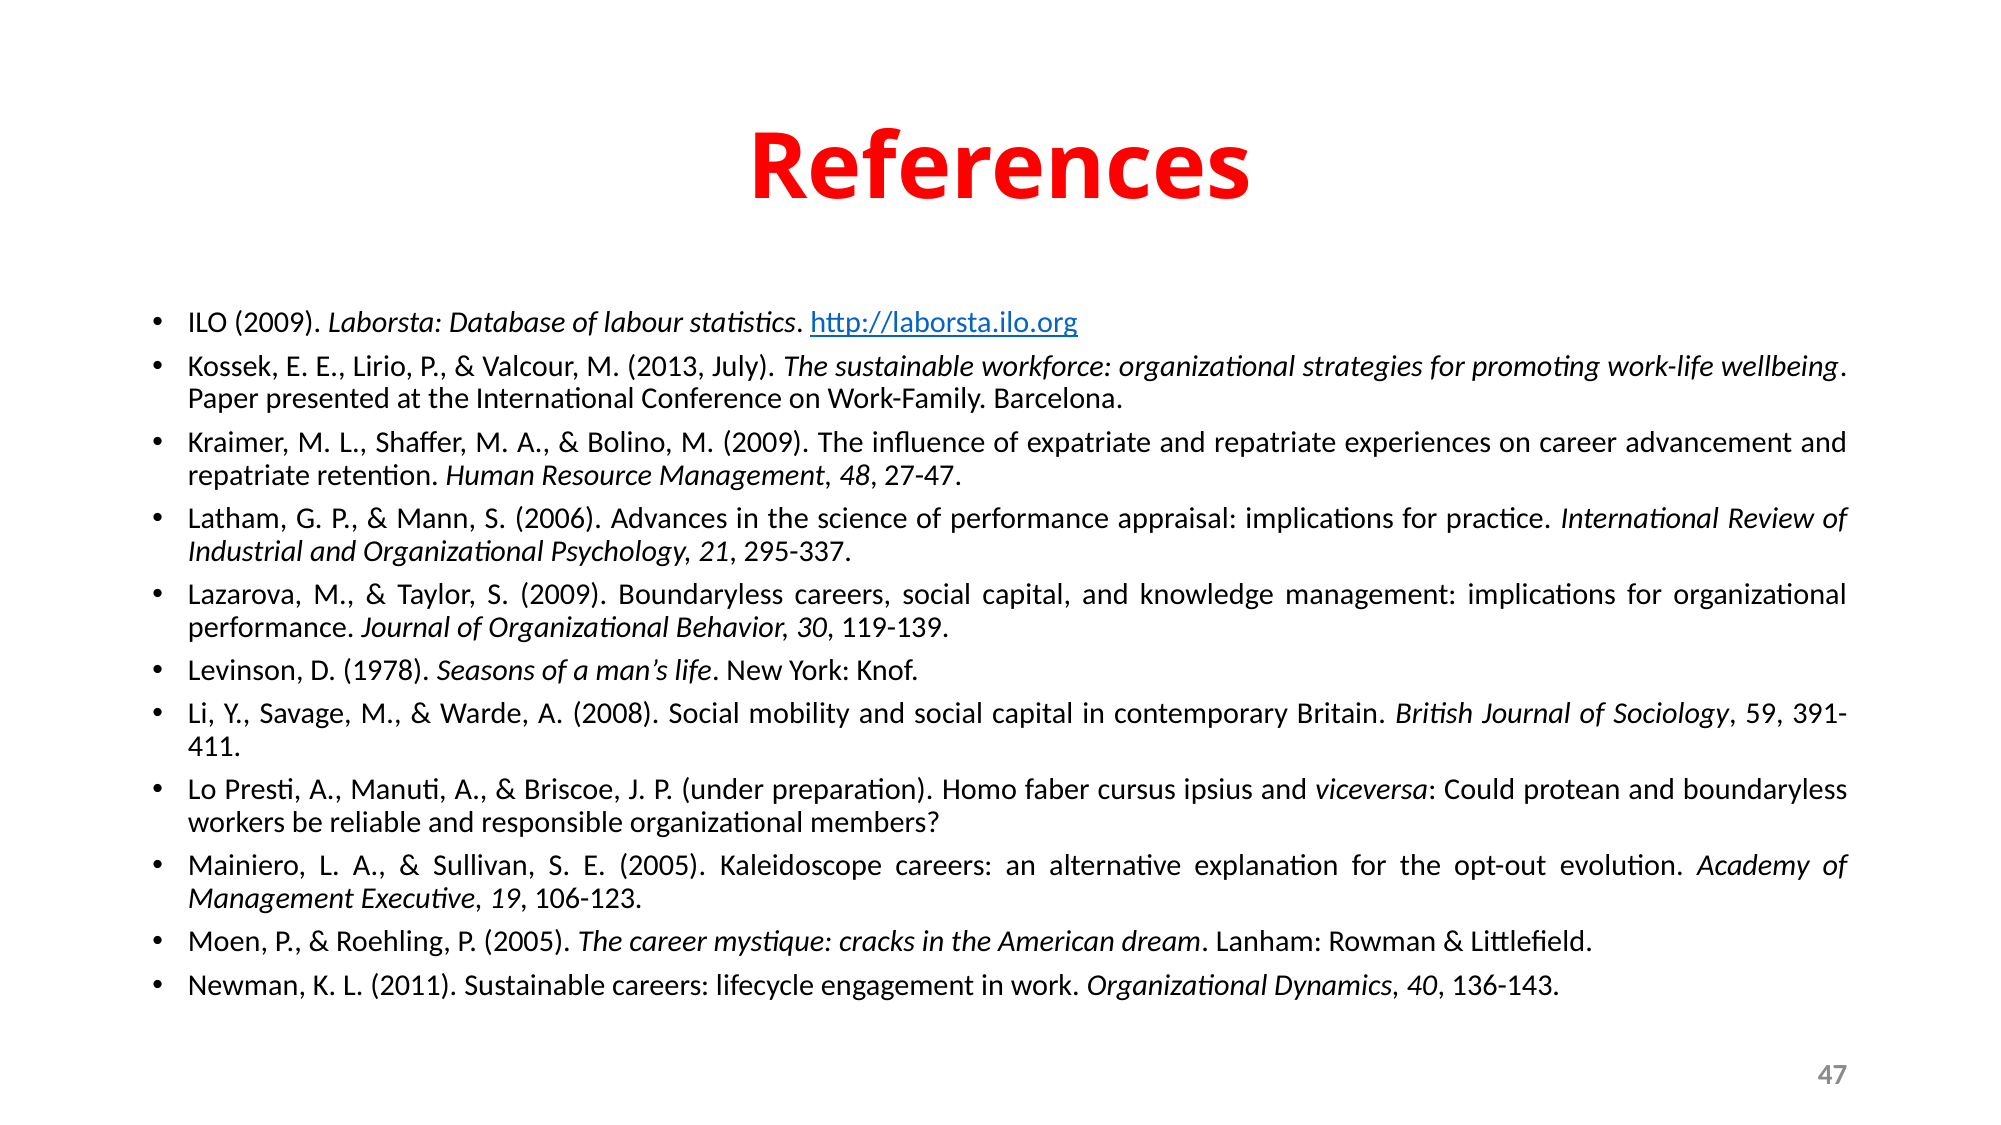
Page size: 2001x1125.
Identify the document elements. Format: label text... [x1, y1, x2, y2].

title References [137, 59, 1863, 278]
list ILO (2009). Laborsta: Database of labour statistics. http://laborsta.ilo.org Kossek, E. E., Lirio, P., & Valcour, M. (2013, July). The sustainable workforce: organizational strategies for promoting work-life wellbeing. Paper presented at the International Conference on Work-Family. Barcelona. Kraimer, M. L., Shaffer, M. A., & Bolino, M. (2009). The influence of expatriate and repatriate experiences on career advancement and repatriate retention. Human Resource Management, 48, 27-47. Latham, G. P., & Mann, S. (2006). Advances in the science of performance appraisal: implications for practice. International Review of Industrial and Organizational Psychology, 21, 295-337. Lazarova, M., & Taylor, S. (2009). Boundaryless careers, social capital, and knowledge management: implications for organizational performance. Journal of Organizational Behavior, 30, 119-139. Levinson, D. (1978). Seasons of a man’s life. New York: Knof. Li, Y., Savage, M., & Warde, A. (2008). Social mobility and social capital in contemporary Britain. British Journal of Sociology, 59, 391-411. Lo Presti, A., Manuti, A., & Briscoe, J. P. (under preparation). Homo faber cursus ipsius and viceversa: Could protean and boundaryless workers be reliable and responsible organizational members? Mainiero, L. A., & Sullivan, S. E. (2005). Kaleidoscope careers: an alternative explanation for the opt-out evolution. Academy of Management Executive, 19, 106-123. Moen, P., & Roehling, P. (2005). The career mystique: cracks in the American dream. Lanham: Rowman & Littlefield. Newman, K. L. (2011). Sustainable careers: lifecycle engagement in work. Organizational Dynamics, 40, 136-143. [137, 299, 1863, 1014]
slide_number 47 [1412, 1042, 1863, 1103]
